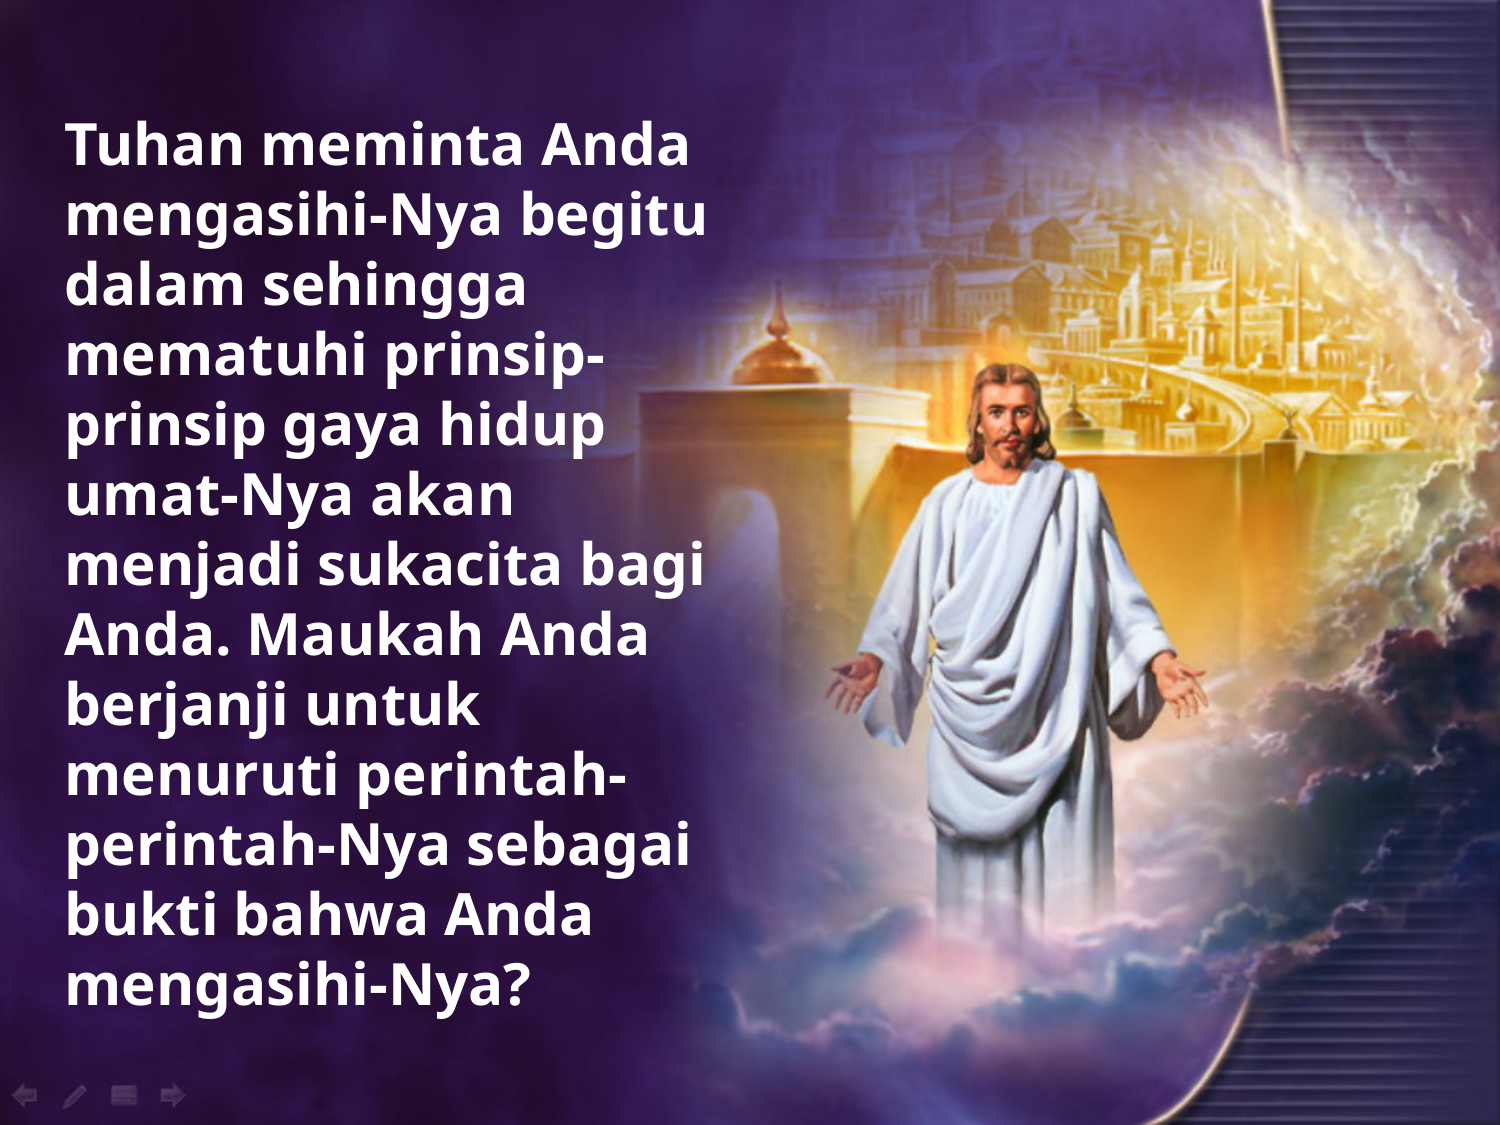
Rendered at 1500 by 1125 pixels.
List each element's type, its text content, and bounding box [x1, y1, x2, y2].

picture [0, 0, 1500, 1125]
text_box Tuhan meminta Anda mengasihi-Nya begitu dalam sehingga mematuhi prinsip-prinsip gaya hidup umat-Nya akan menjadi sukacita bagi Anda. Maukah Anda berjanji untuk menuruti perintah-perintah-Nya sebagai bukti bahwa Anda mengasihi-Nya? [50, 99, 775, 1025]
